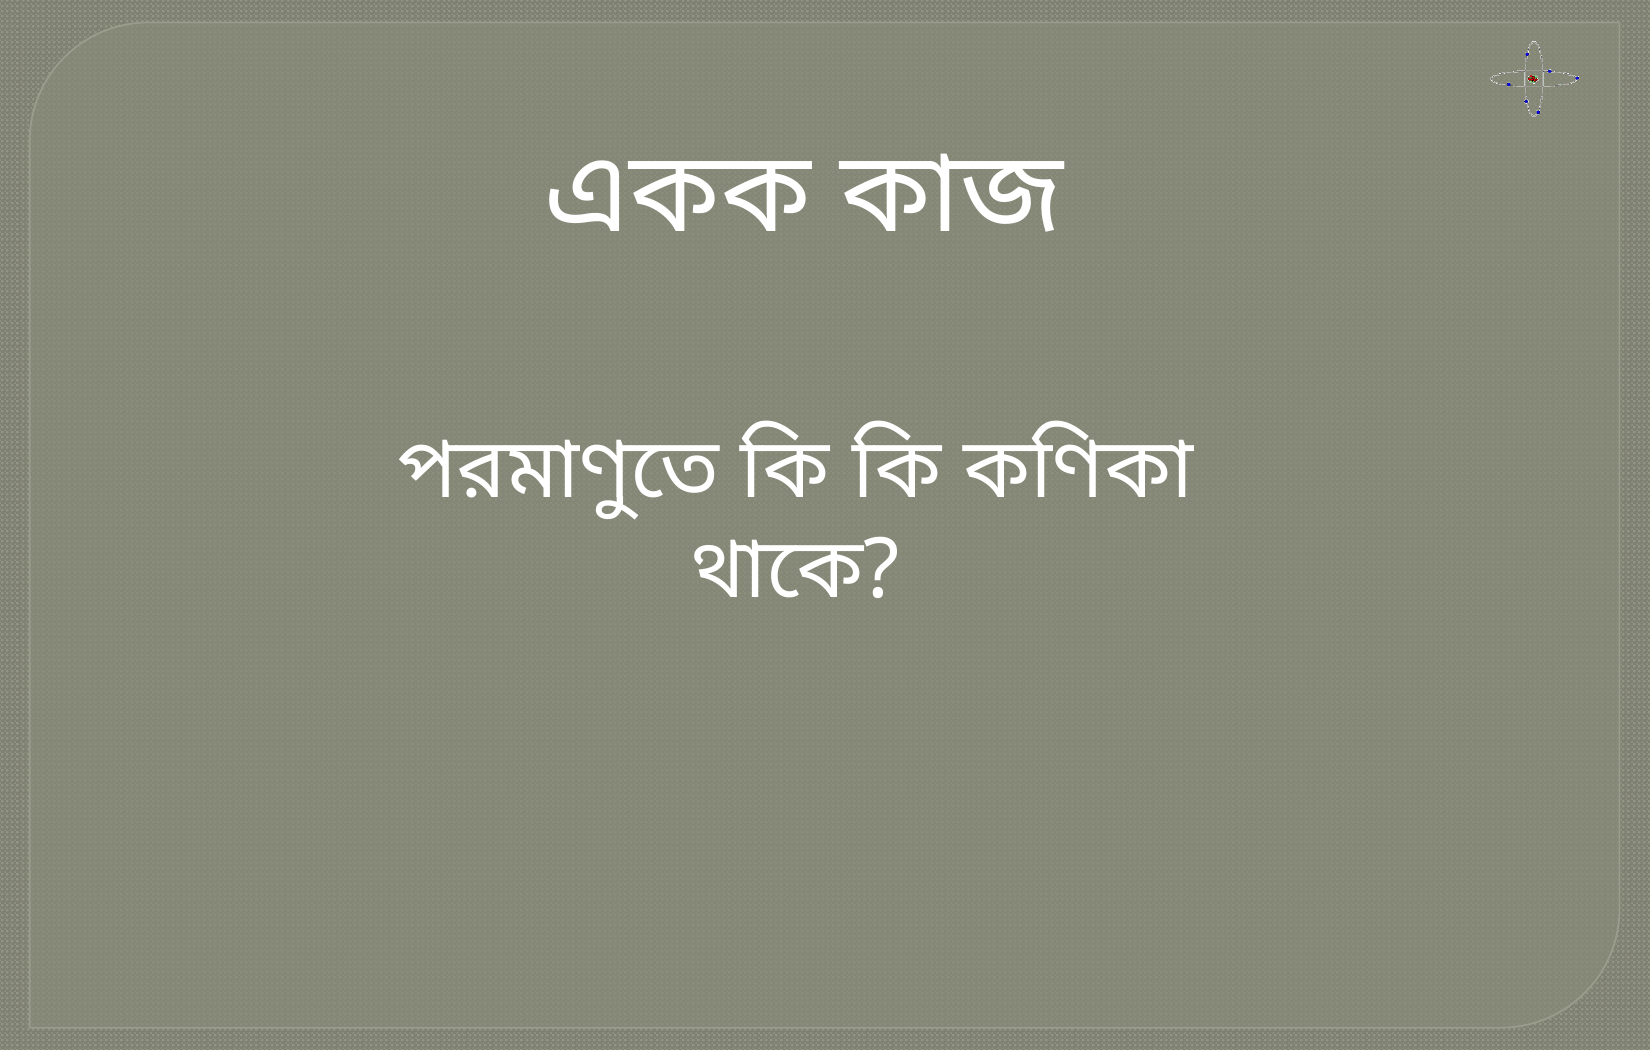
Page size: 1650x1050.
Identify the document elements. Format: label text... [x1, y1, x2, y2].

picture [1471, 34, 1595, 137]
text_box একক কাজ [399, 111, 1239, 262]
text_box পরমাণুতে কি কি কণিকা থাকে? [364, 406, 1227, 667]
